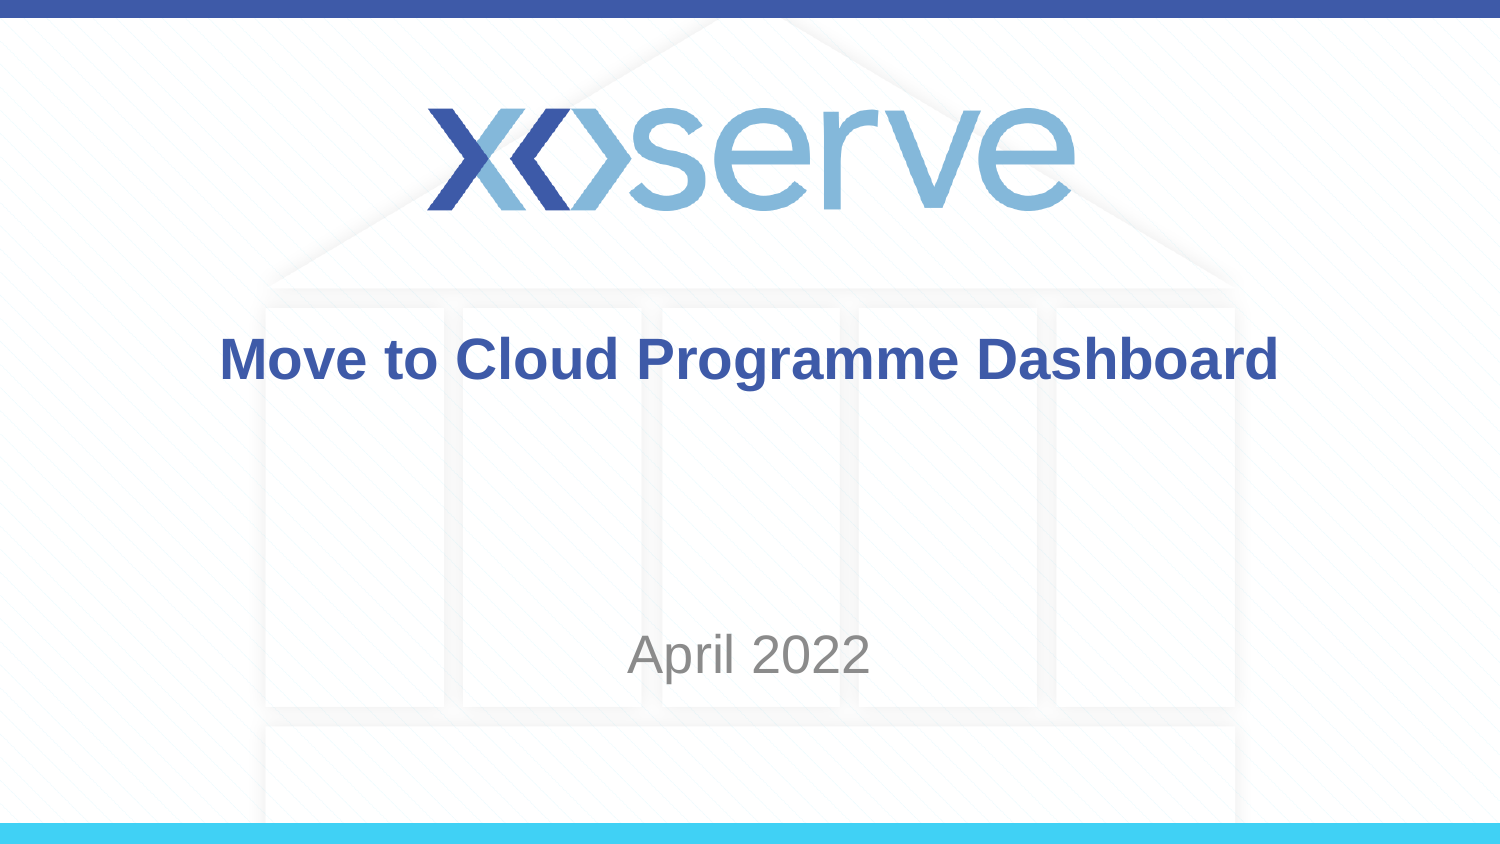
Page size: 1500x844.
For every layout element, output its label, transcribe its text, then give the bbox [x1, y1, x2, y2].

title Move to Cloud Programme Dashboard [112, 265, 1388, 447]
picture [0, 0, 1500, 844]
subtitle April 2022 [225, 535, 1275, 752]
